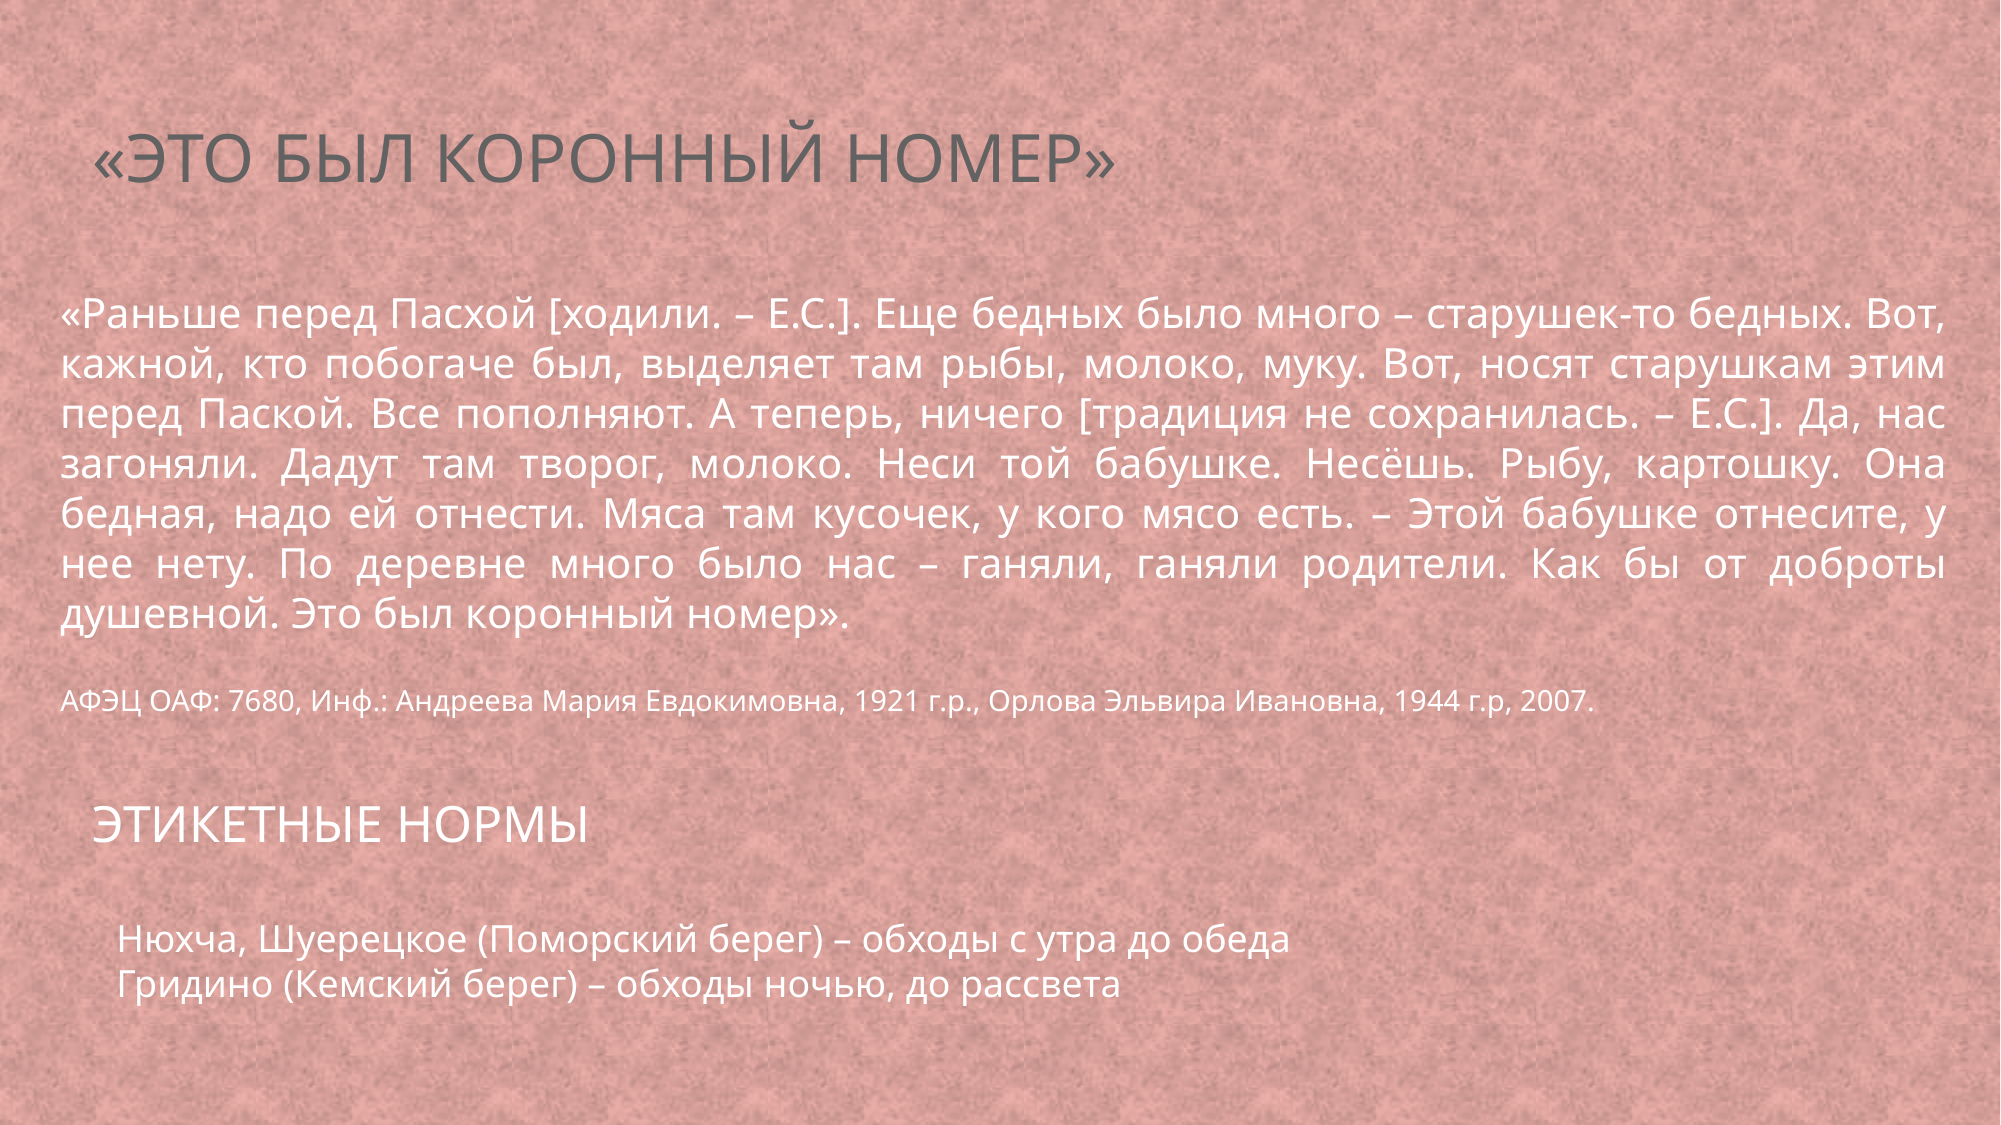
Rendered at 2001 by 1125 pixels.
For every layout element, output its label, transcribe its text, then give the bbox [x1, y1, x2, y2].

title «Это был коронный номер» [77, 0, 1703, 279]
text_box «Раньше перед Пасхой [ходили. – Е.С.]. Еще бедных было много – старушек-то бедных. Вот, кажной, кто побогаче был, выделяет там рыбы, молоко, муку. Вот, носят старушкам этим перед Паской. Все пополняют. А теперь, ничего [традиция не сохранилась. – Е.С.]. Да, нас загоняли. Дадут там творог, молоко. Неси той бабушке. Несёшь. Рыбу, картошку. Она бедная, надо ей отнести. Мяса там кусочек, у кого мясо есть. – Этой бабушке отнесите, у нее нету. По деревне много было нас – ганяли, ганяли родители. Как бы от доброты душевной. Это был коронный номер». АФЭЦ ОАФ: 7680, Инф.: Андреева Мария Евдокимовна, 1921 г.р., Орлова Эльвира Ивановна, 1944 г.р, 2007. [45, 279, 1963, 770]
text_box Нюхча, Шуерецкое (Поморский берег) – обходы с утра до обеда Гридино (Кемский берег) – обходы ночью, до рассвета [101, 907, 1703, 1013]
text_box Этикетные нормы [77, 774, 776, 870]
